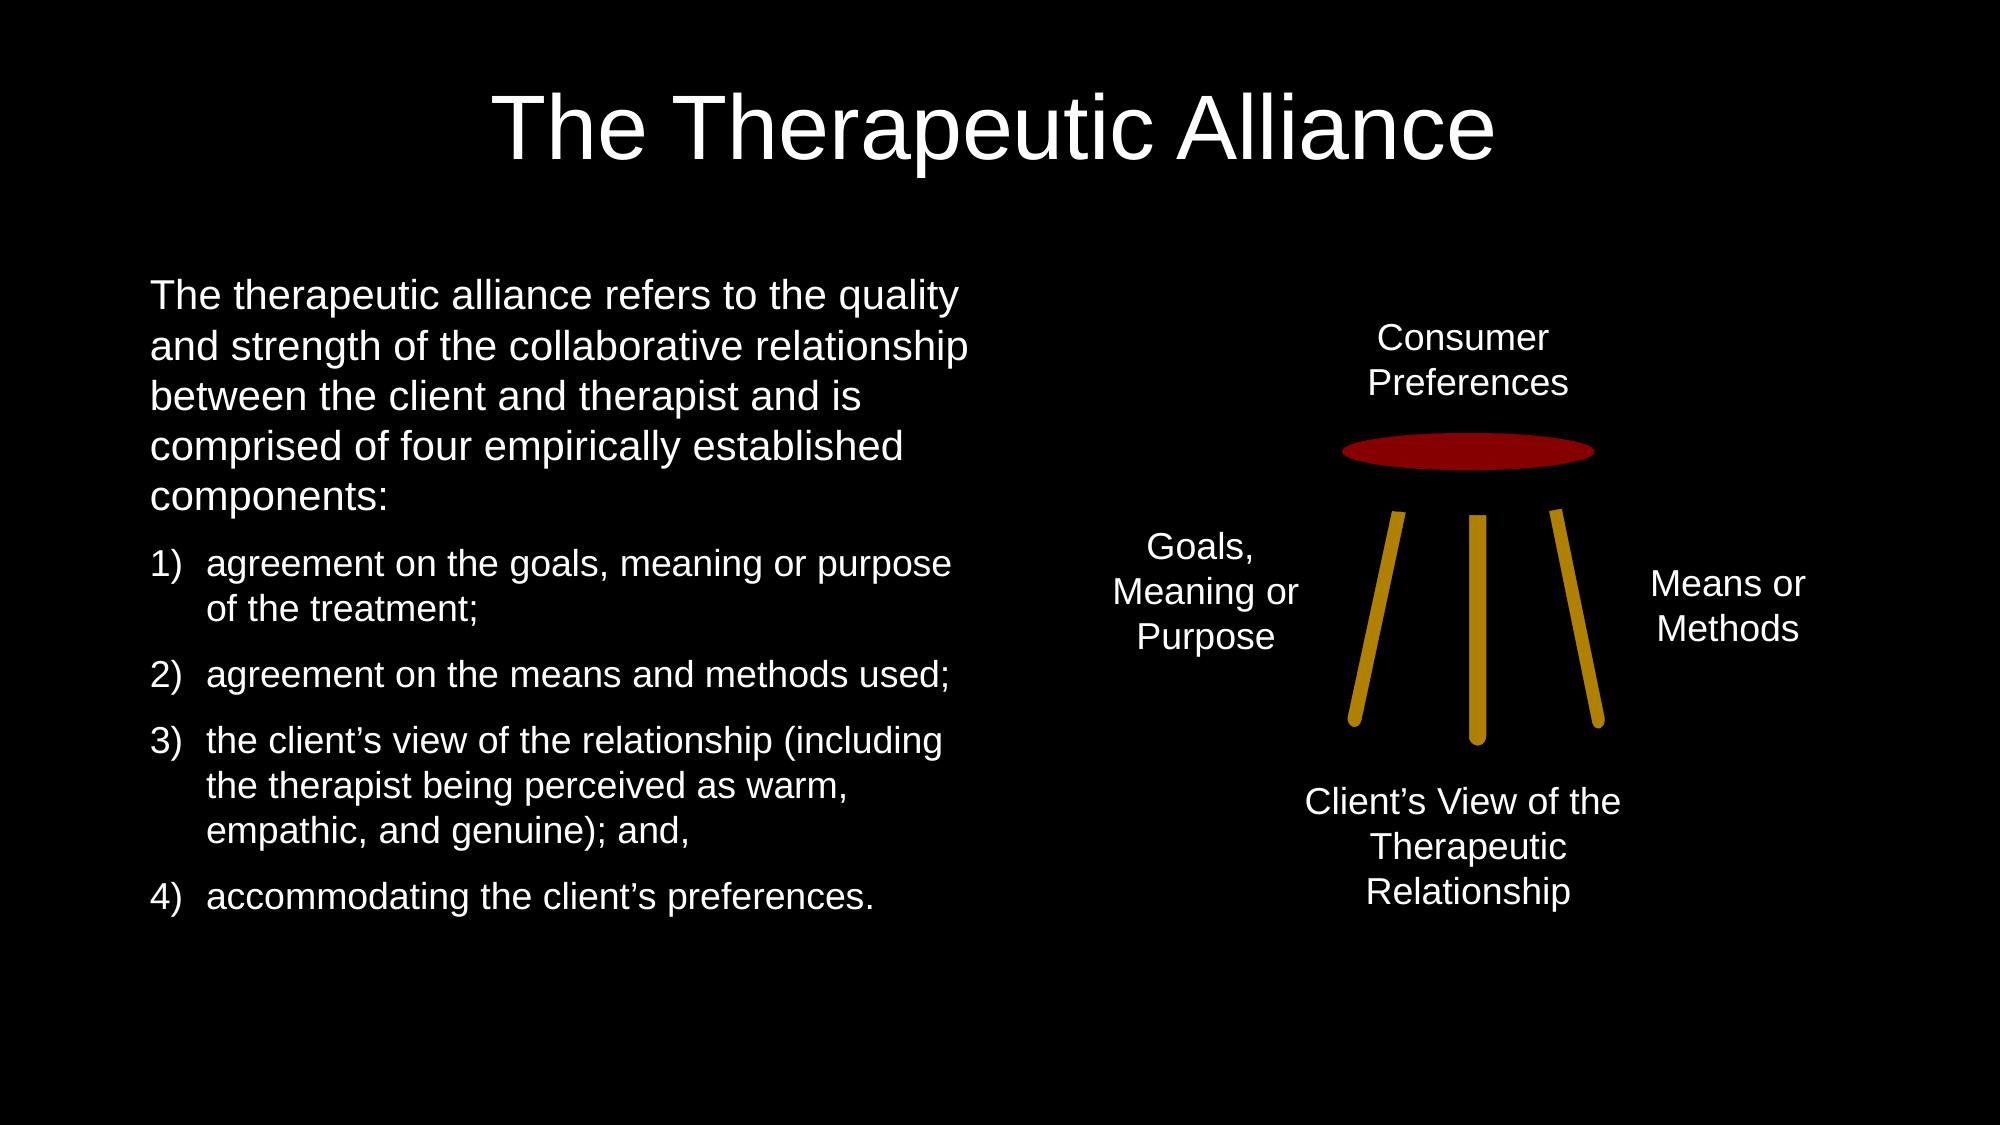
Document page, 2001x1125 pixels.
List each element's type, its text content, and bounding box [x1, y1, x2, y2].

title The Therapeutic Alliance [145, 50, 1844, 210]
list The therapeutic alliance refers to the quality and strength of the collaborative relationship between the client and therapist and is comprised of four empirically established components: agreement on the goals, meaning or purpose of the treatment; agreement on the means and methods used; the client’s view of the relationship (including the therapist being perceived as warm, empathic, and genuine); and, accommodating the client’s preferences. [115, 260, 995, 1075]
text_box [1074, 304, 1841, 922]
